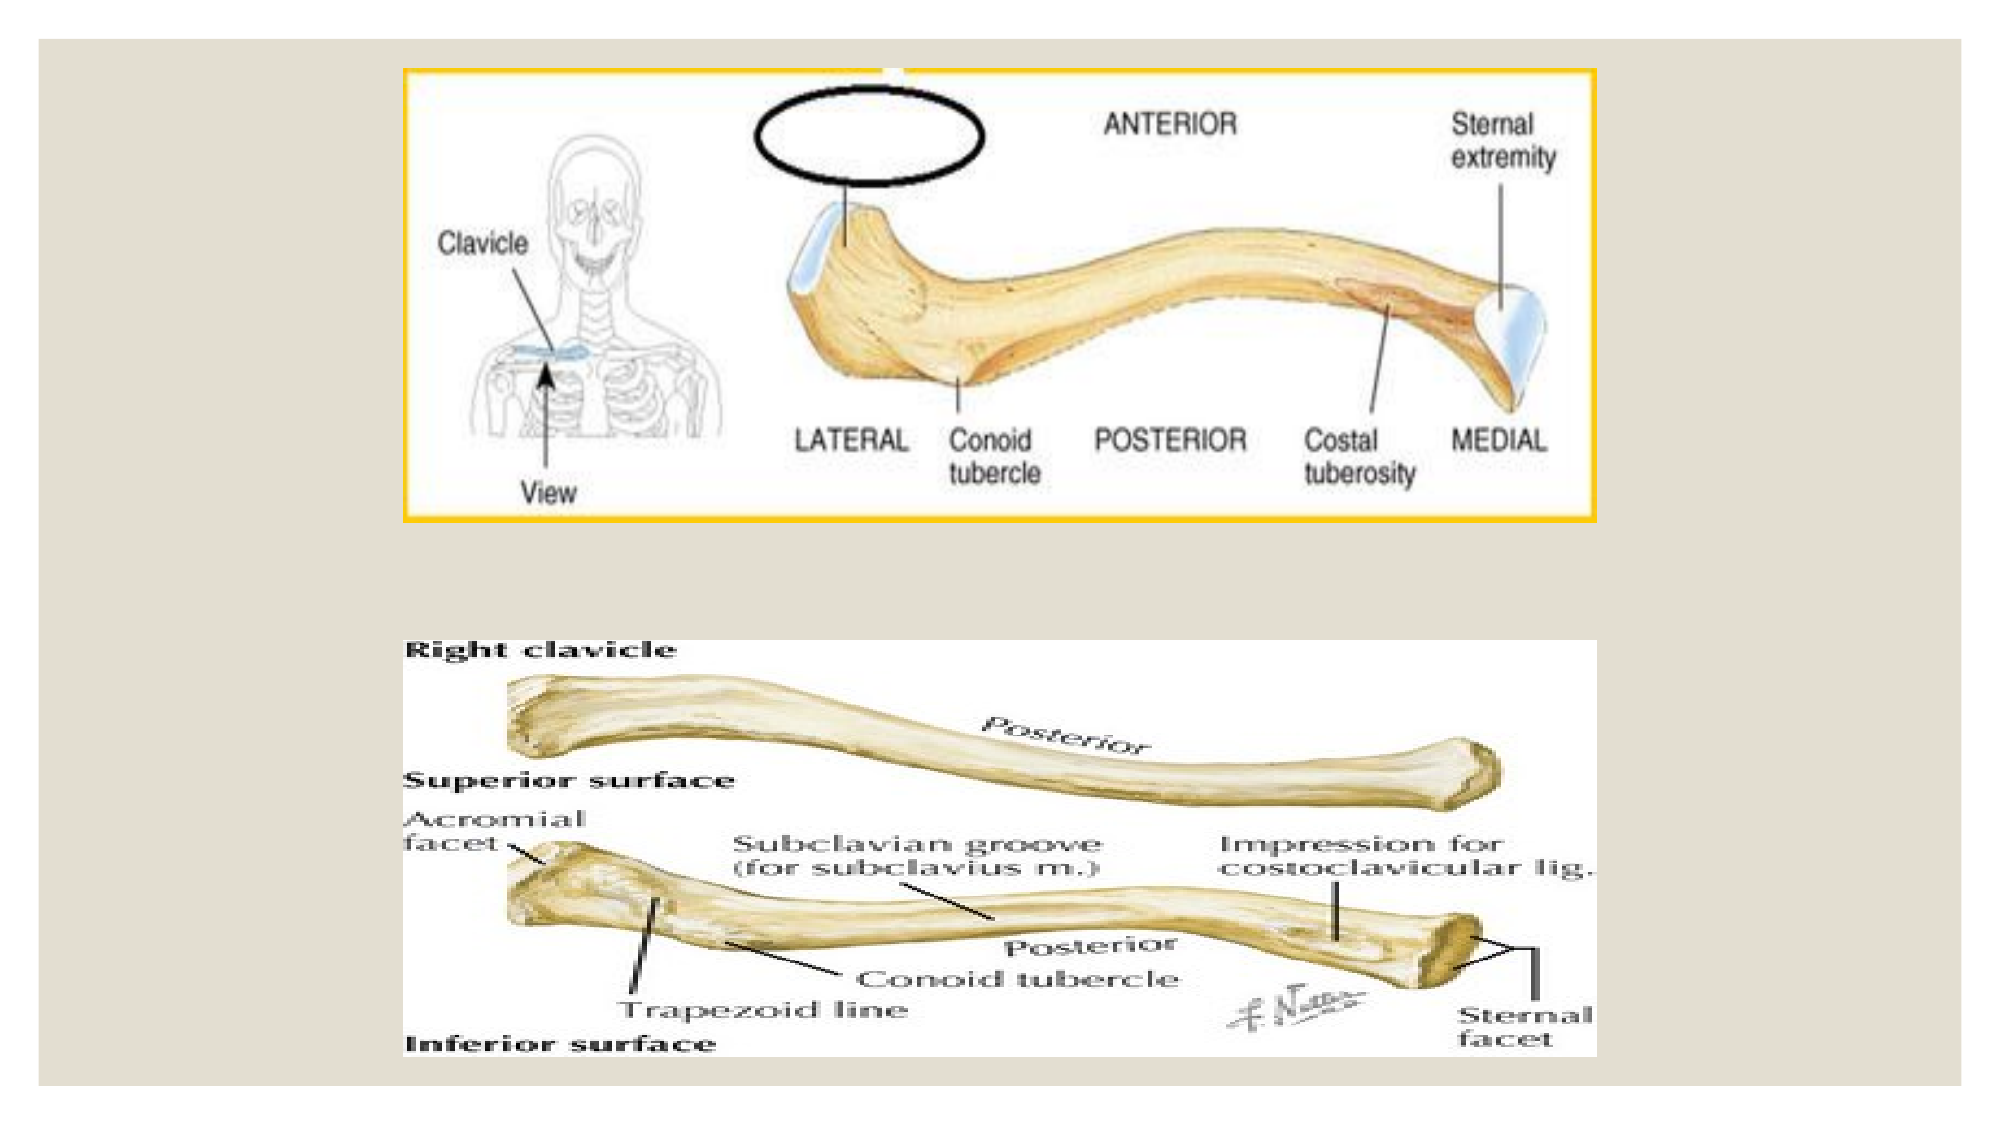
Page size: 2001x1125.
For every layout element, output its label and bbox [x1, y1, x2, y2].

list [403, 68, 1597, 523]
picture [403, 640, 1597, 1057]
